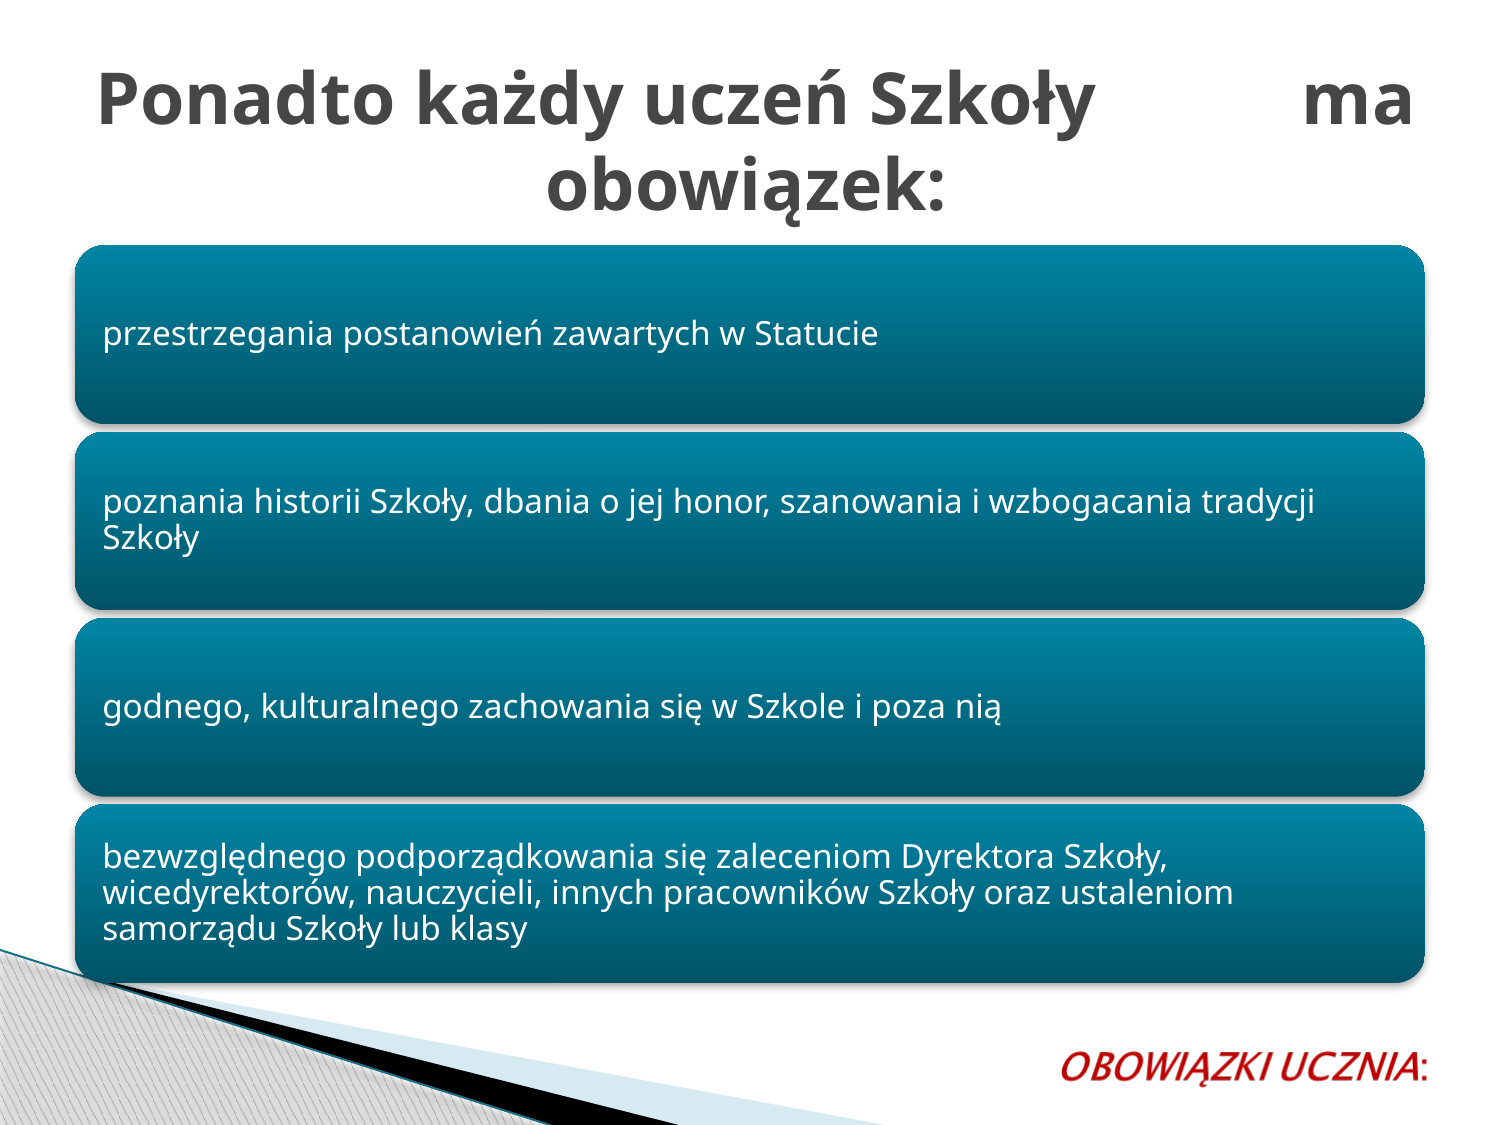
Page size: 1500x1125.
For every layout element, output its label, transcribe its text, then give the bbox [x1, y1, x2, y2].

picture [1033, 1035, 1454, 1117]
title Ponadto każdy uczeń Szkoły ma obowiązek: [41, 45, 1471, 233]
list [74, 242, 1426, 986]
